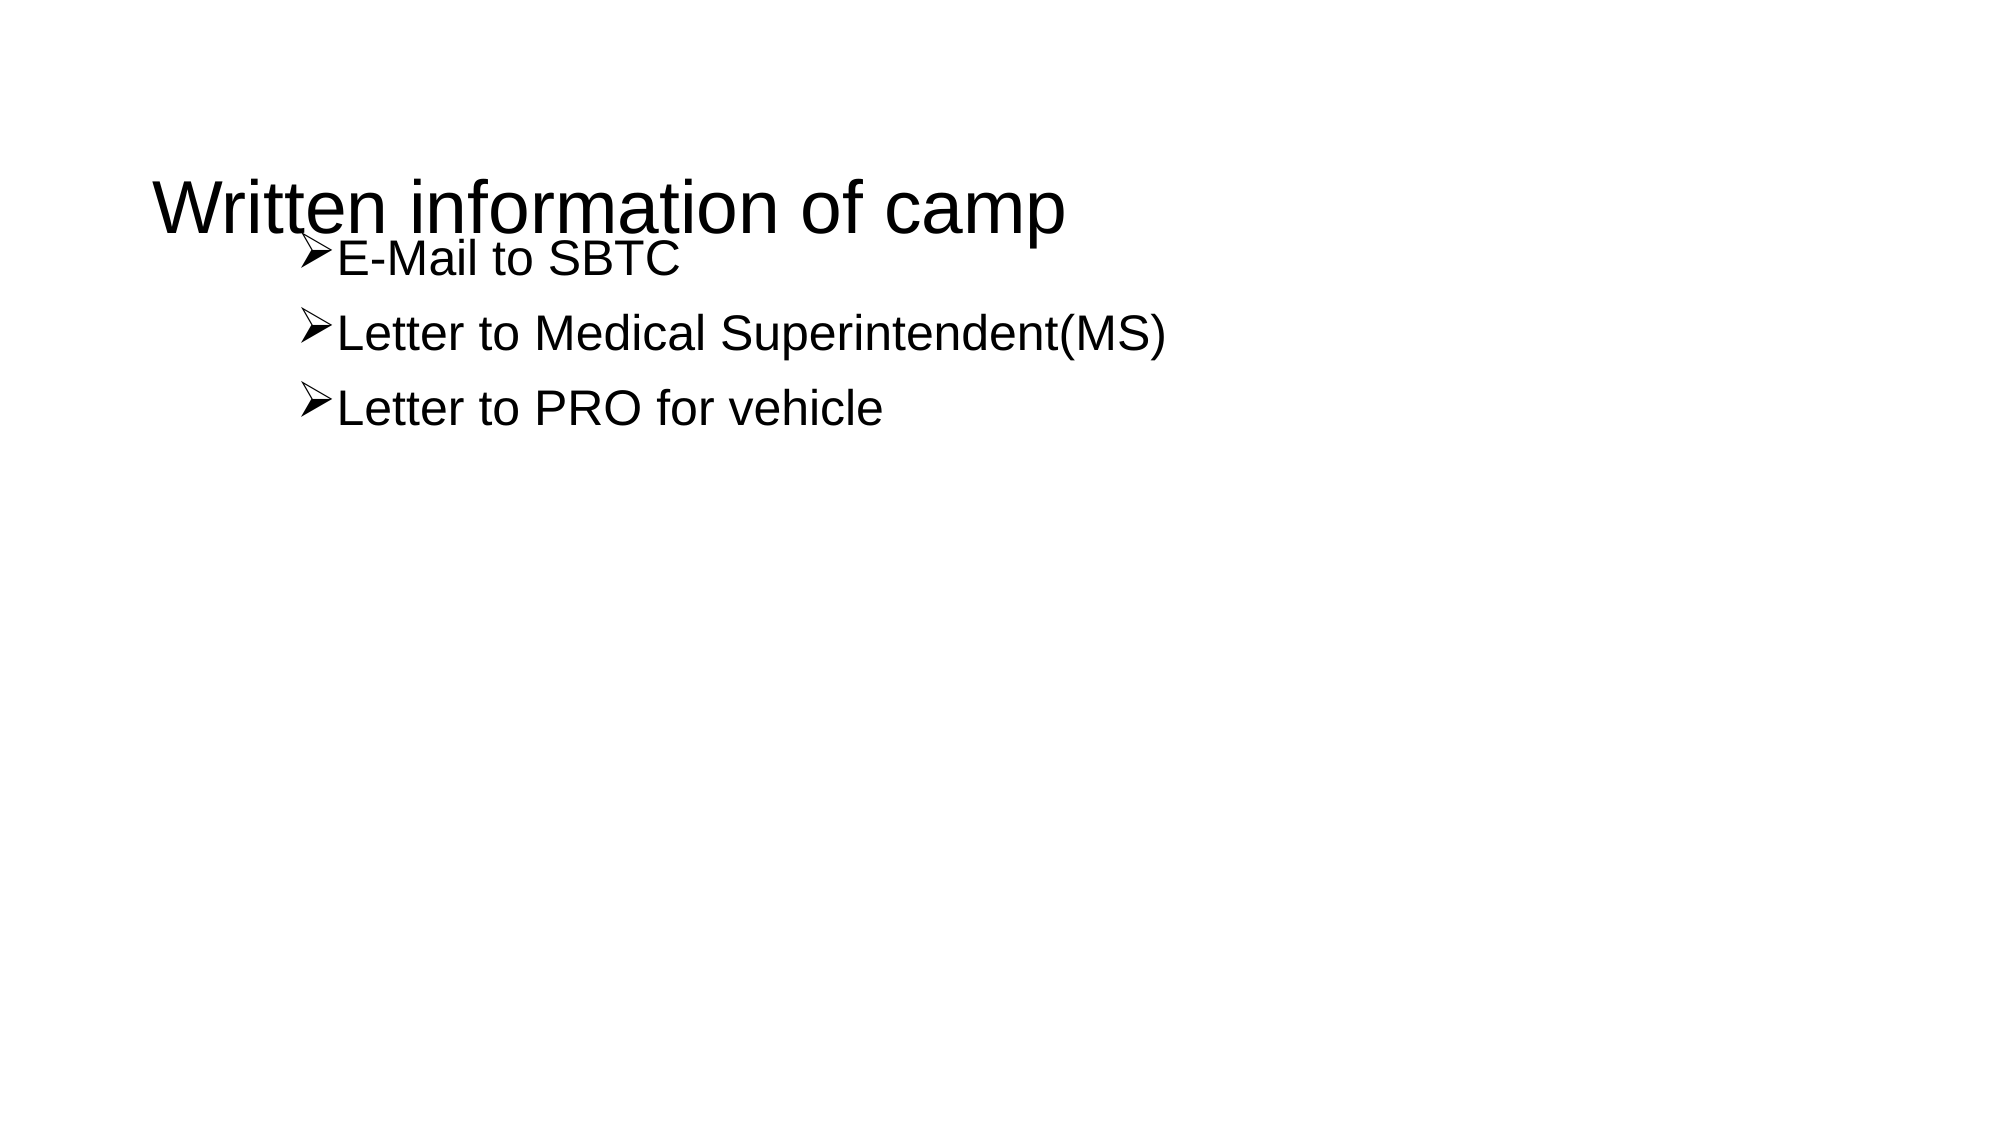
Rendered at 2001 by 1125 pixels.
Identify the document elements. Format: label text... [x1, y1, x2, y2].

list E-Mail to SBTC Letter to Medical Superintendent(MS) Letter to PRO for vehicle [281, 224, 1747, 968]
title Written information of camp [137, 59, 1863, 278]
